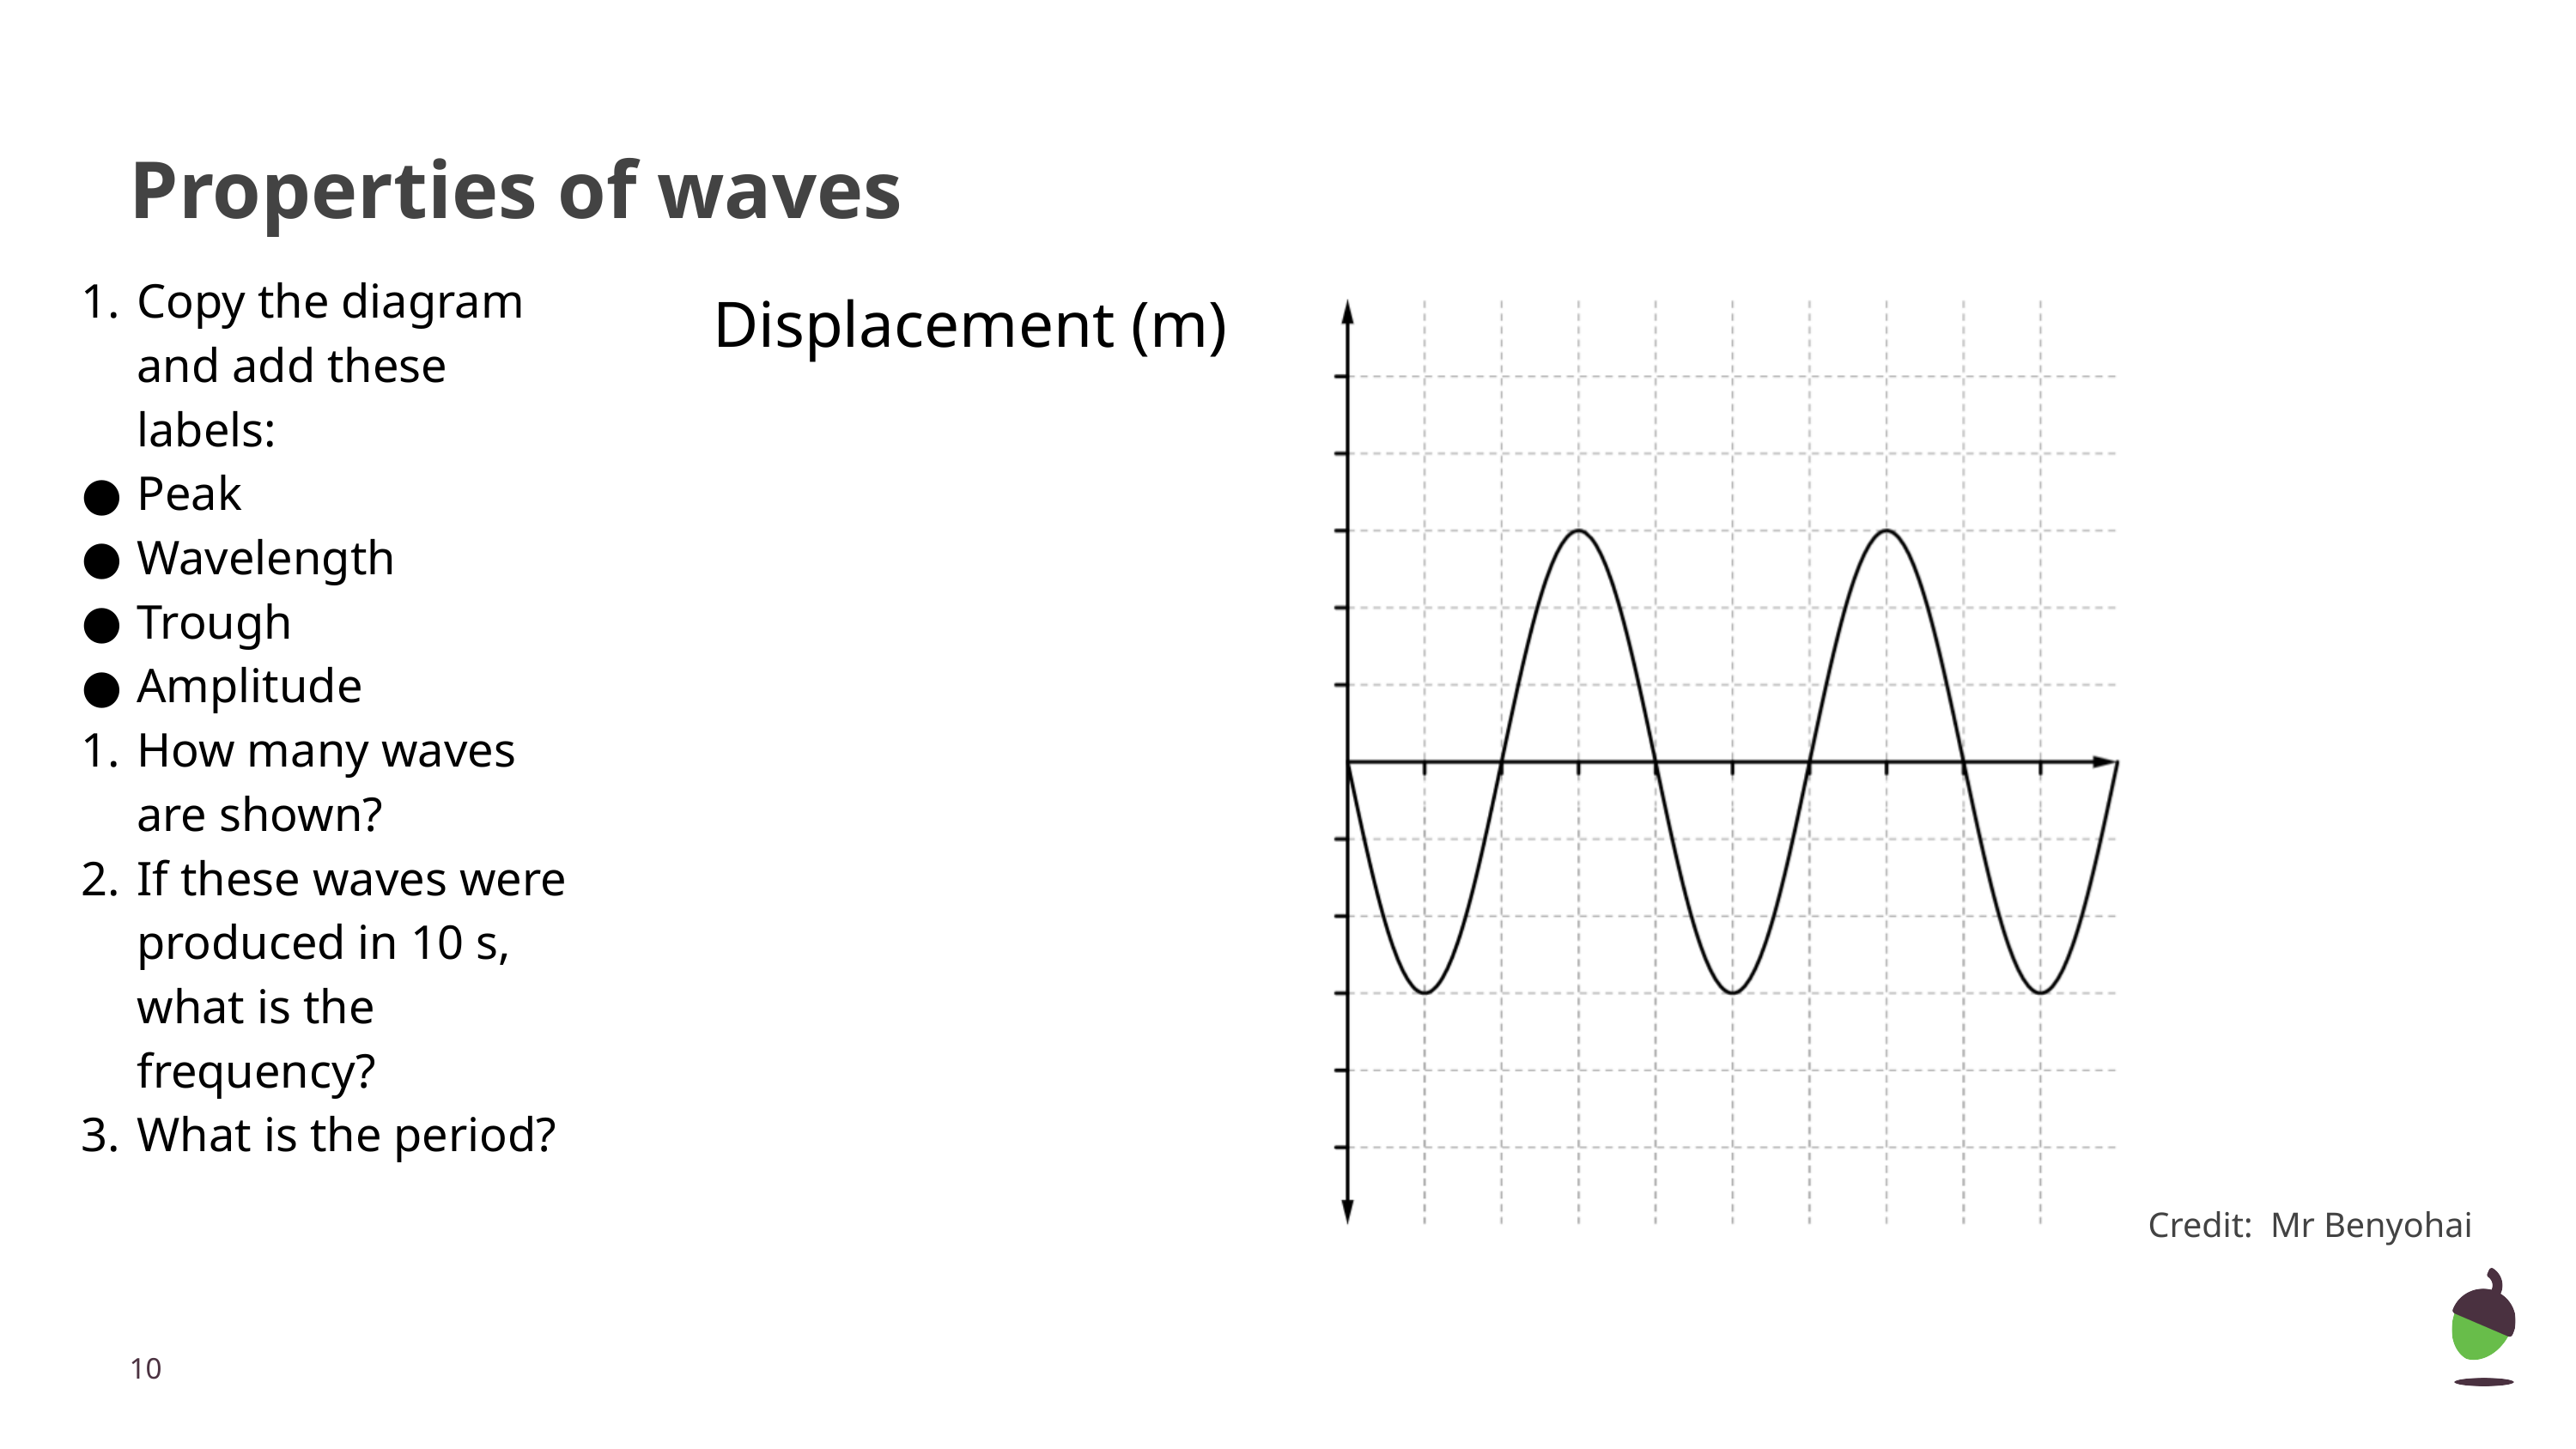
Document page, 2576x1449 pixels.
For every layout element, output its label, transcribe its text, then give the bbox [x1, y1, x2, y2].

picture [2451, 1268, 2516, 1386]
text_box Credit: Mr Benyohai [2152, 1154, 2576, 1245]
slide_number ‹#› [129, 1349, 332, 1401]
text_box Copy the diagram and add these labels: Peak Wavelength Trough Amplitude How many waves are shown? If these waves were produced in 10 s, what is the frequency? What is the period? [59, 250, 590, 828]
text_box Displacement (m) [700, 271, 1298, 399]
picture [1299, 271, 2148, 1246]
text_box Properties of waves [129, 124, 1990, 355]
